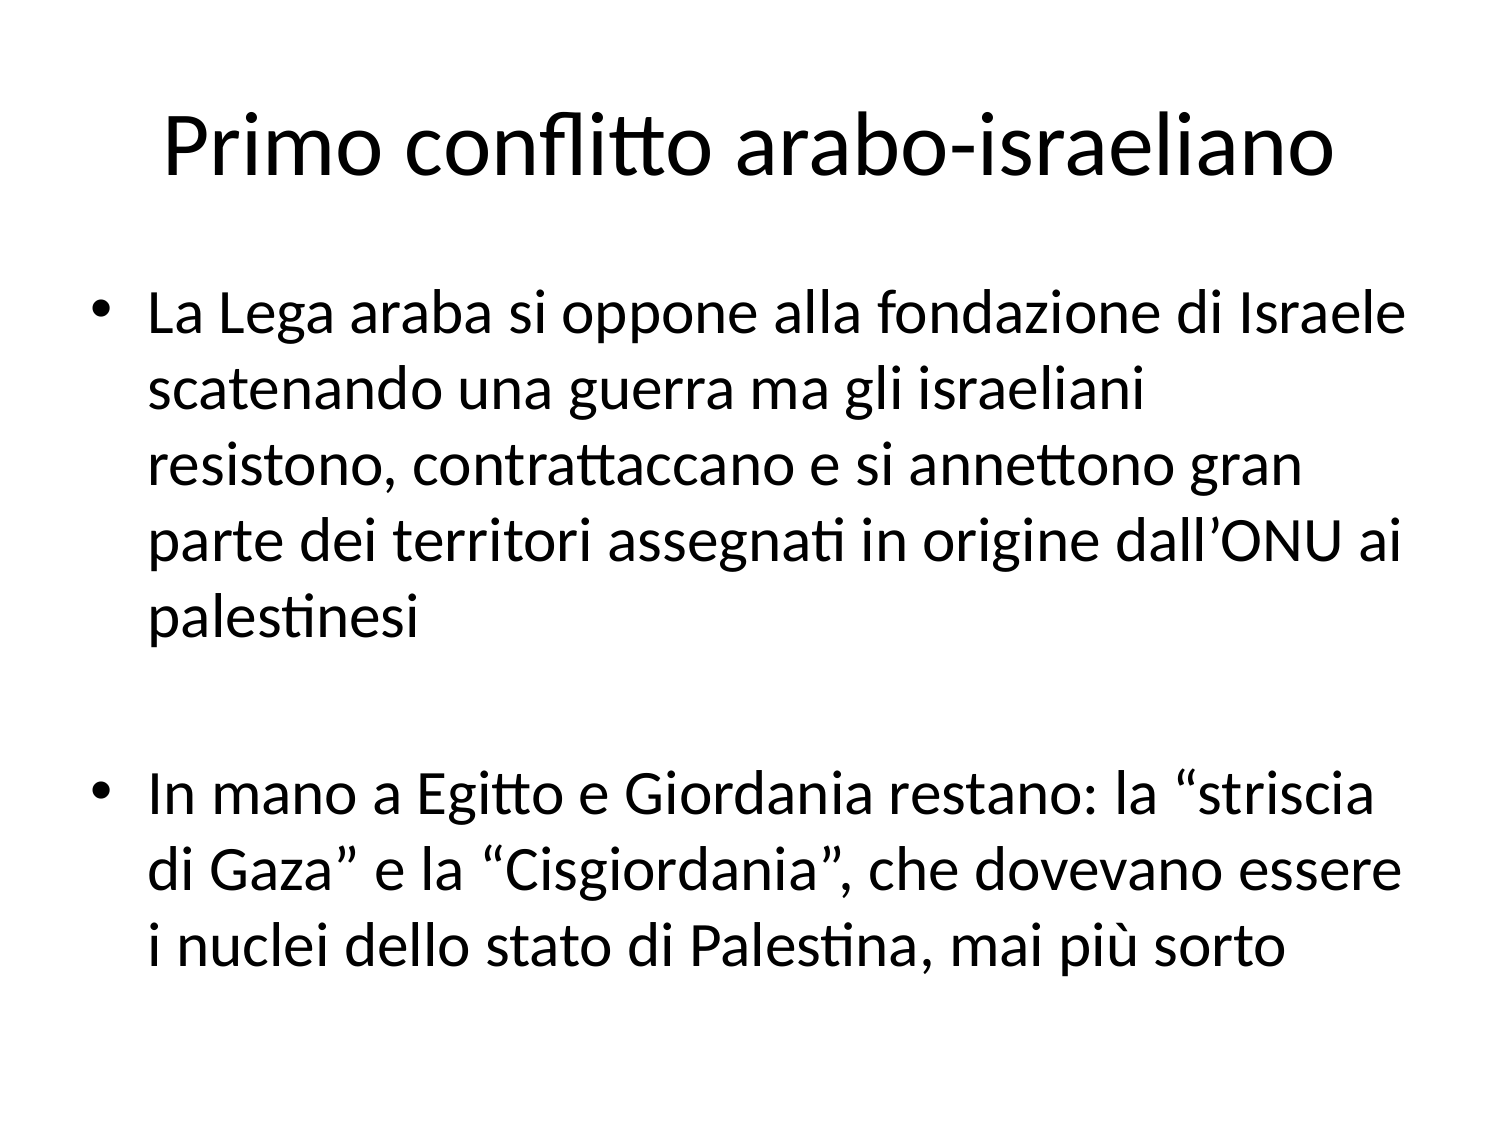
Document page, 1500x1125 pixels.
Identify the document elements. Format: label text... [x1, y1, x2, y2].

title Primo conflitto arabo-israeliano [75, 45, 1425, 233]
list La Lega araba si oppone alla fondazione di Israele scatenando una guerra ma gli israeliani resistono, contrattaccano e si annettono gran parte dei territori assegnati in origine dall’ONU ai palestinesi In mano a Egitto e Giordania restano: la “striscia di Gaza” e la “Cisgiordania”, che dovevano essere i nuclei dello stato di Palestina, mai più sorto [75, 262, 1425, 1005]
